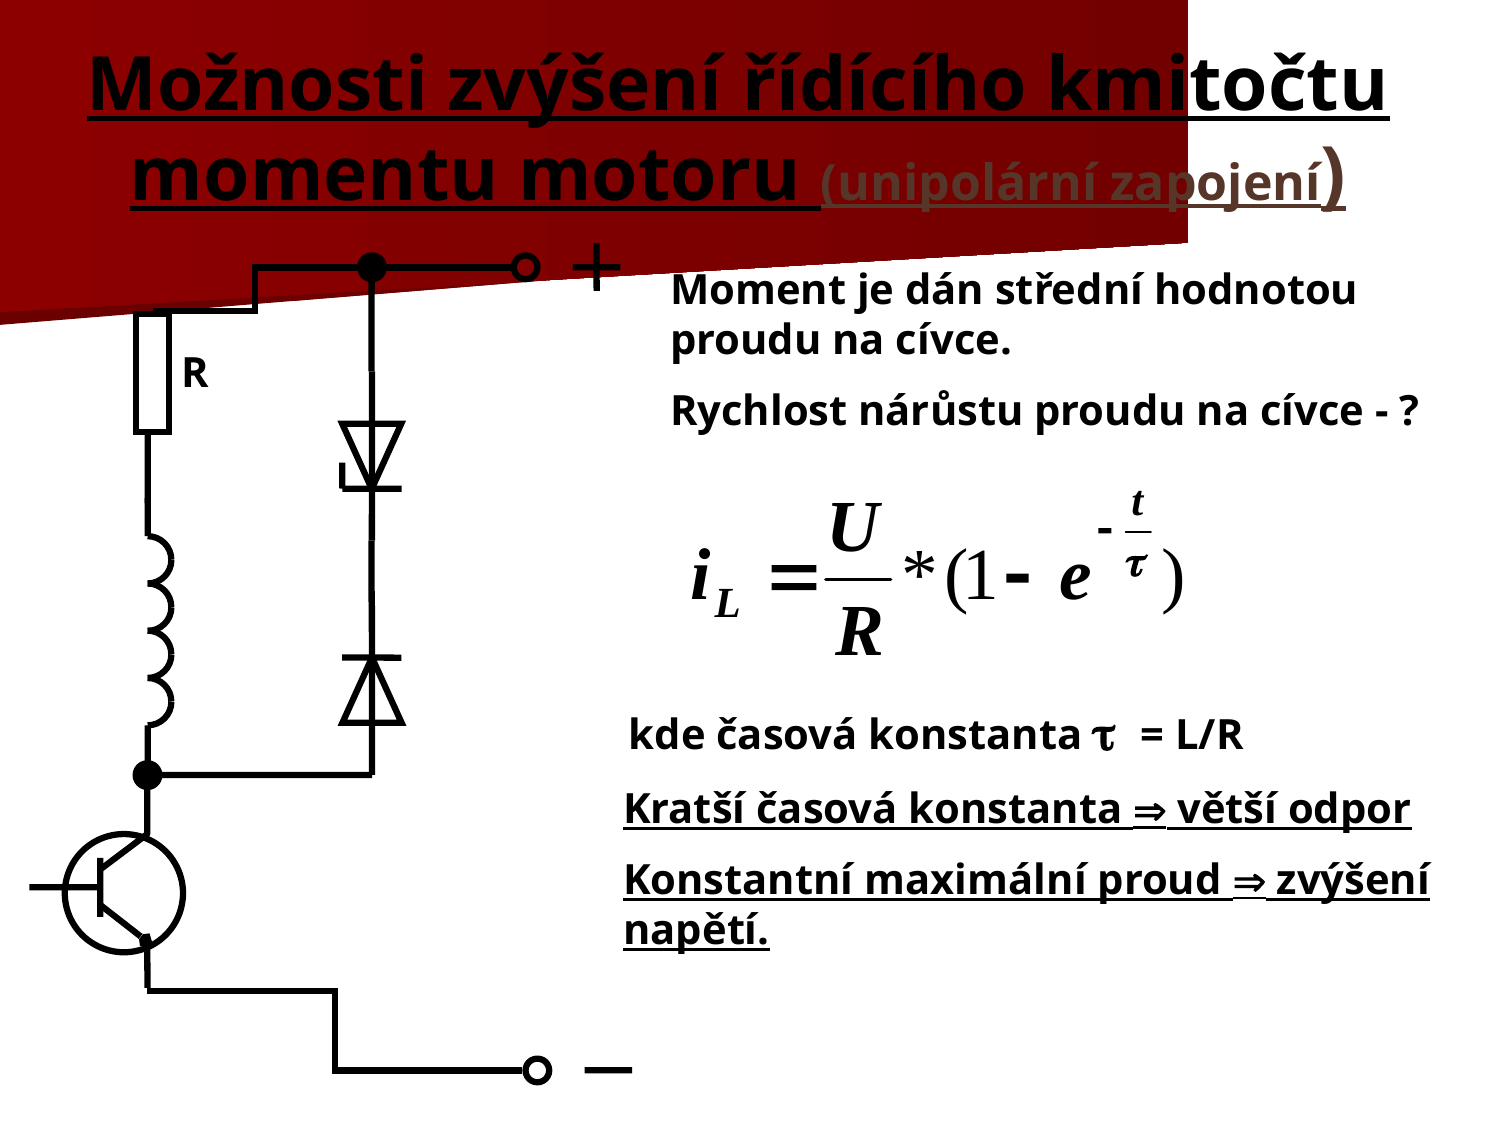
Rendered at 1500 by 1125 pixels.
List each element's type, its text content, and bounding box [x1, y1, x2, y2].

text_box Moment je dán střední hodnotou proudu na cívce. Rychlost nárůstu proudu na cívce - ? [655, 255, 1471, 442]
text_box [29, 243, 632, 1083]
text_box Kratší časová konstanta  větší odpor Konstantní maximální proud  zvýšení napětí. [632, 774, 1483, 961]
text_box Možnosti zvýšení řídícího kmitočtu momentu motoru (unipolární zapojení) [29, 19, 1447, 232]
text_box kde časová konstanta  = L/R [632, 692, 1335, 768]
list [679, 470, 1199, 673]
